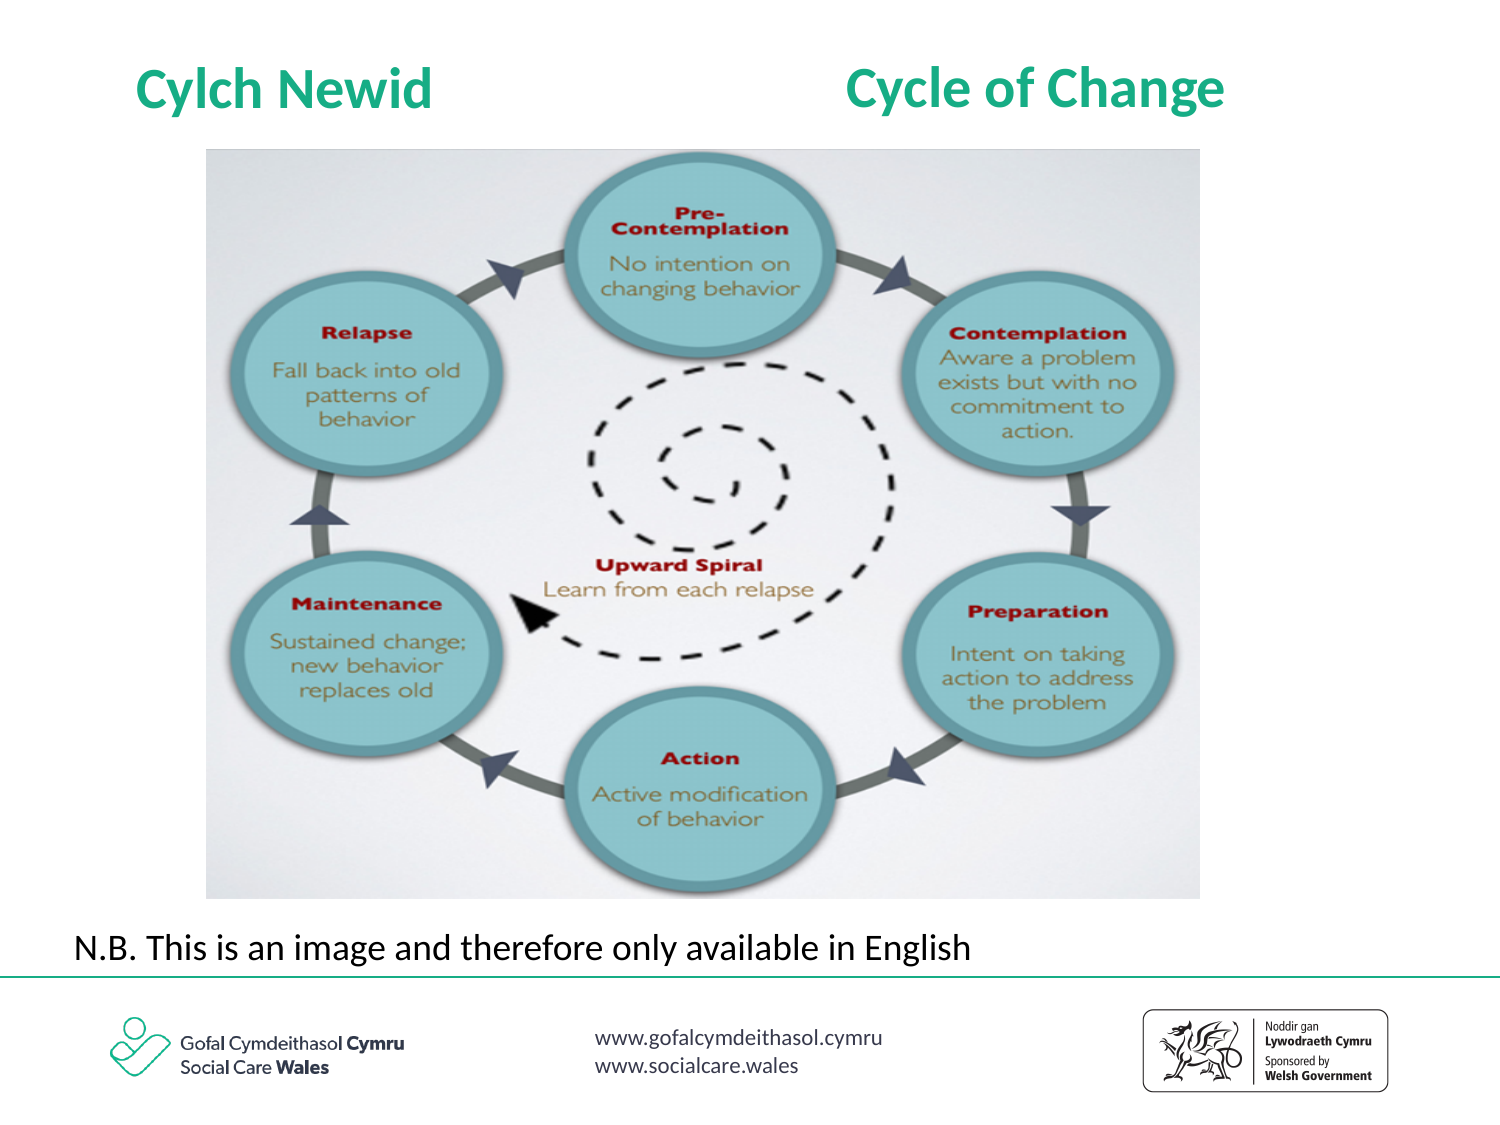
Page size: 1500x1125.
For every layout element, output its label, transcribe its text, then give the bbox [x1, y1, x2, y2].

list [206, 149, 1200, 899]
list Cylch Newid [121, 50, 727, 220]
list Cycle of Change [831, 49, 1437, 219]
picture [1137, 995, 1395, 1106]
text_box N.B. This is an image and therefore only available in English [58, 915, 1303, 976]
